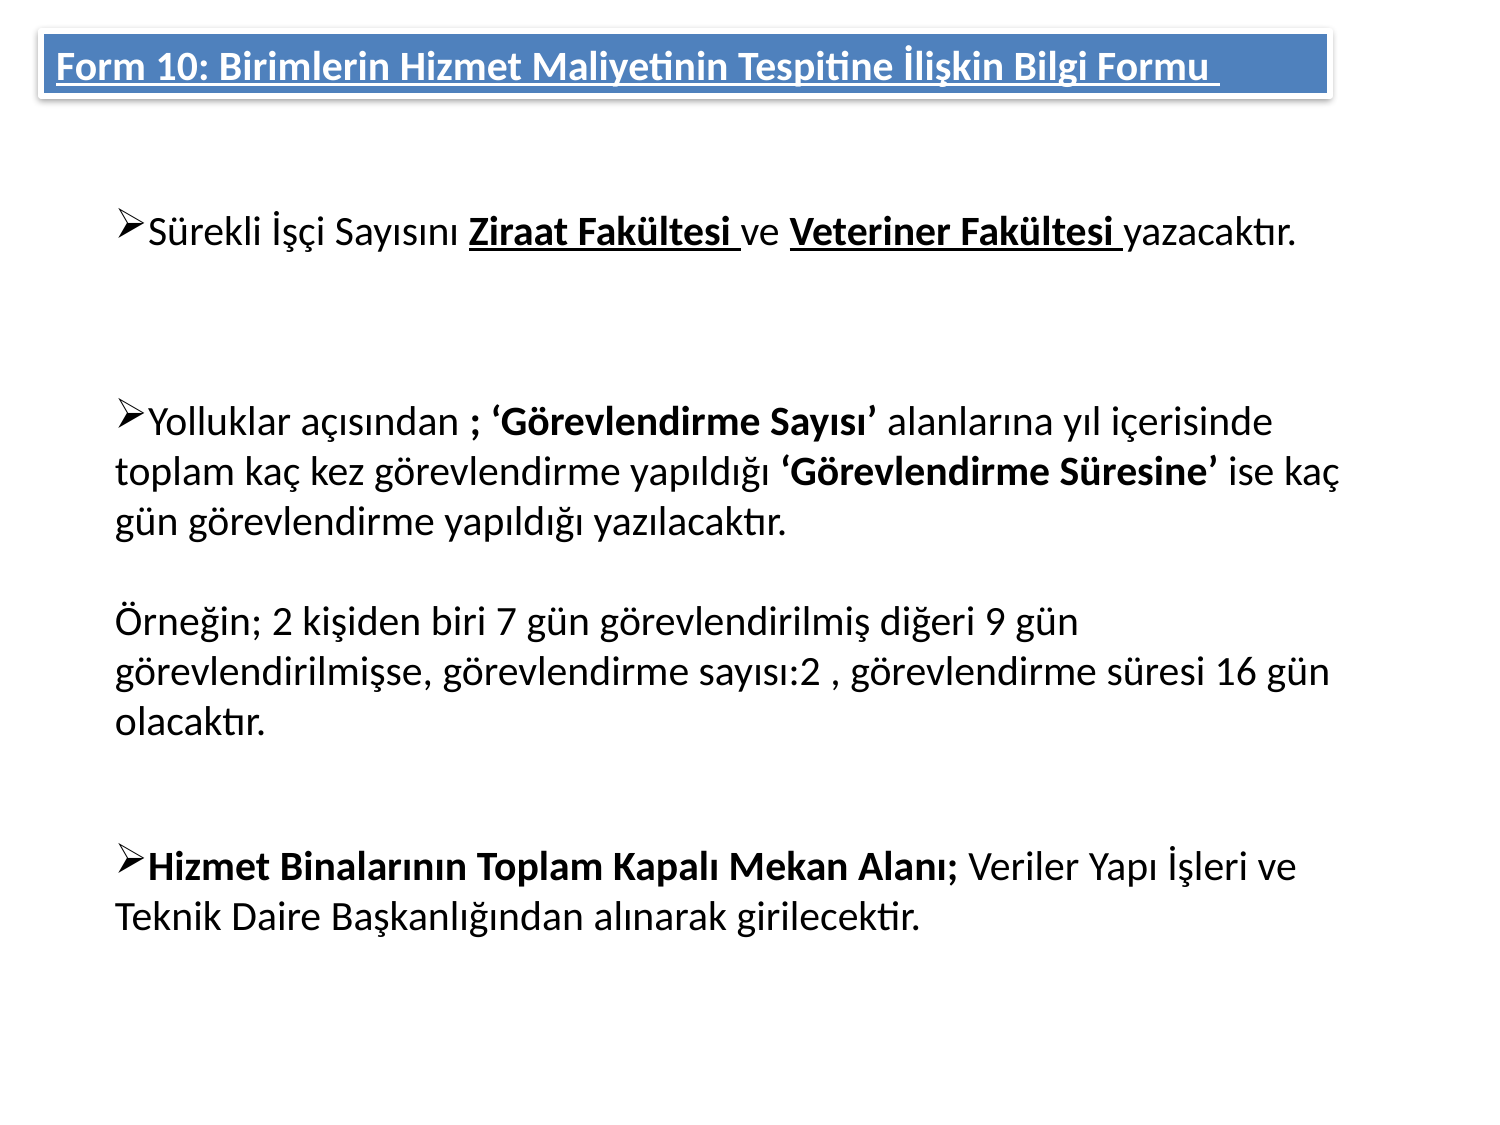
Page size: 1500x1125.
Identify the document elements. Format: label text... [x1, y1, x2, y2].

text_box Sürekli İşçi Sayısını Ziraat Fakültesi ve Veteriner Fakültesi yazacaktır. Yolluklar açısından ; ‘Görevlendirme Sayısı’ alanlarına yıl içerisinde toplam kaç kez görevlendirme yapıldığı ‘Görevlendirme Süresine’ ise kaç gün görevlendirme yapıldığı yazılacaktır. Örneğin; 2 kişiden biri 7 gün görevlendirilmiş diğeri 9 gün görevlendirilmişse, görevlendirme sayısı:2 , görevlendirme süresi 16 gün olacaktır. Hizmet Binalarının Toplam Kapalı Mekan Alanı; Veriler Yapı İşleri ve Teknik Daire Başkanlığından alınarak girilecektir. [100, 196, 1400, 947]
text_box Form 10: Birimlerin Hizmet Maliyetinin Tespitine İlişkin Bilgi Formu [38, 28, 1333, 99]
